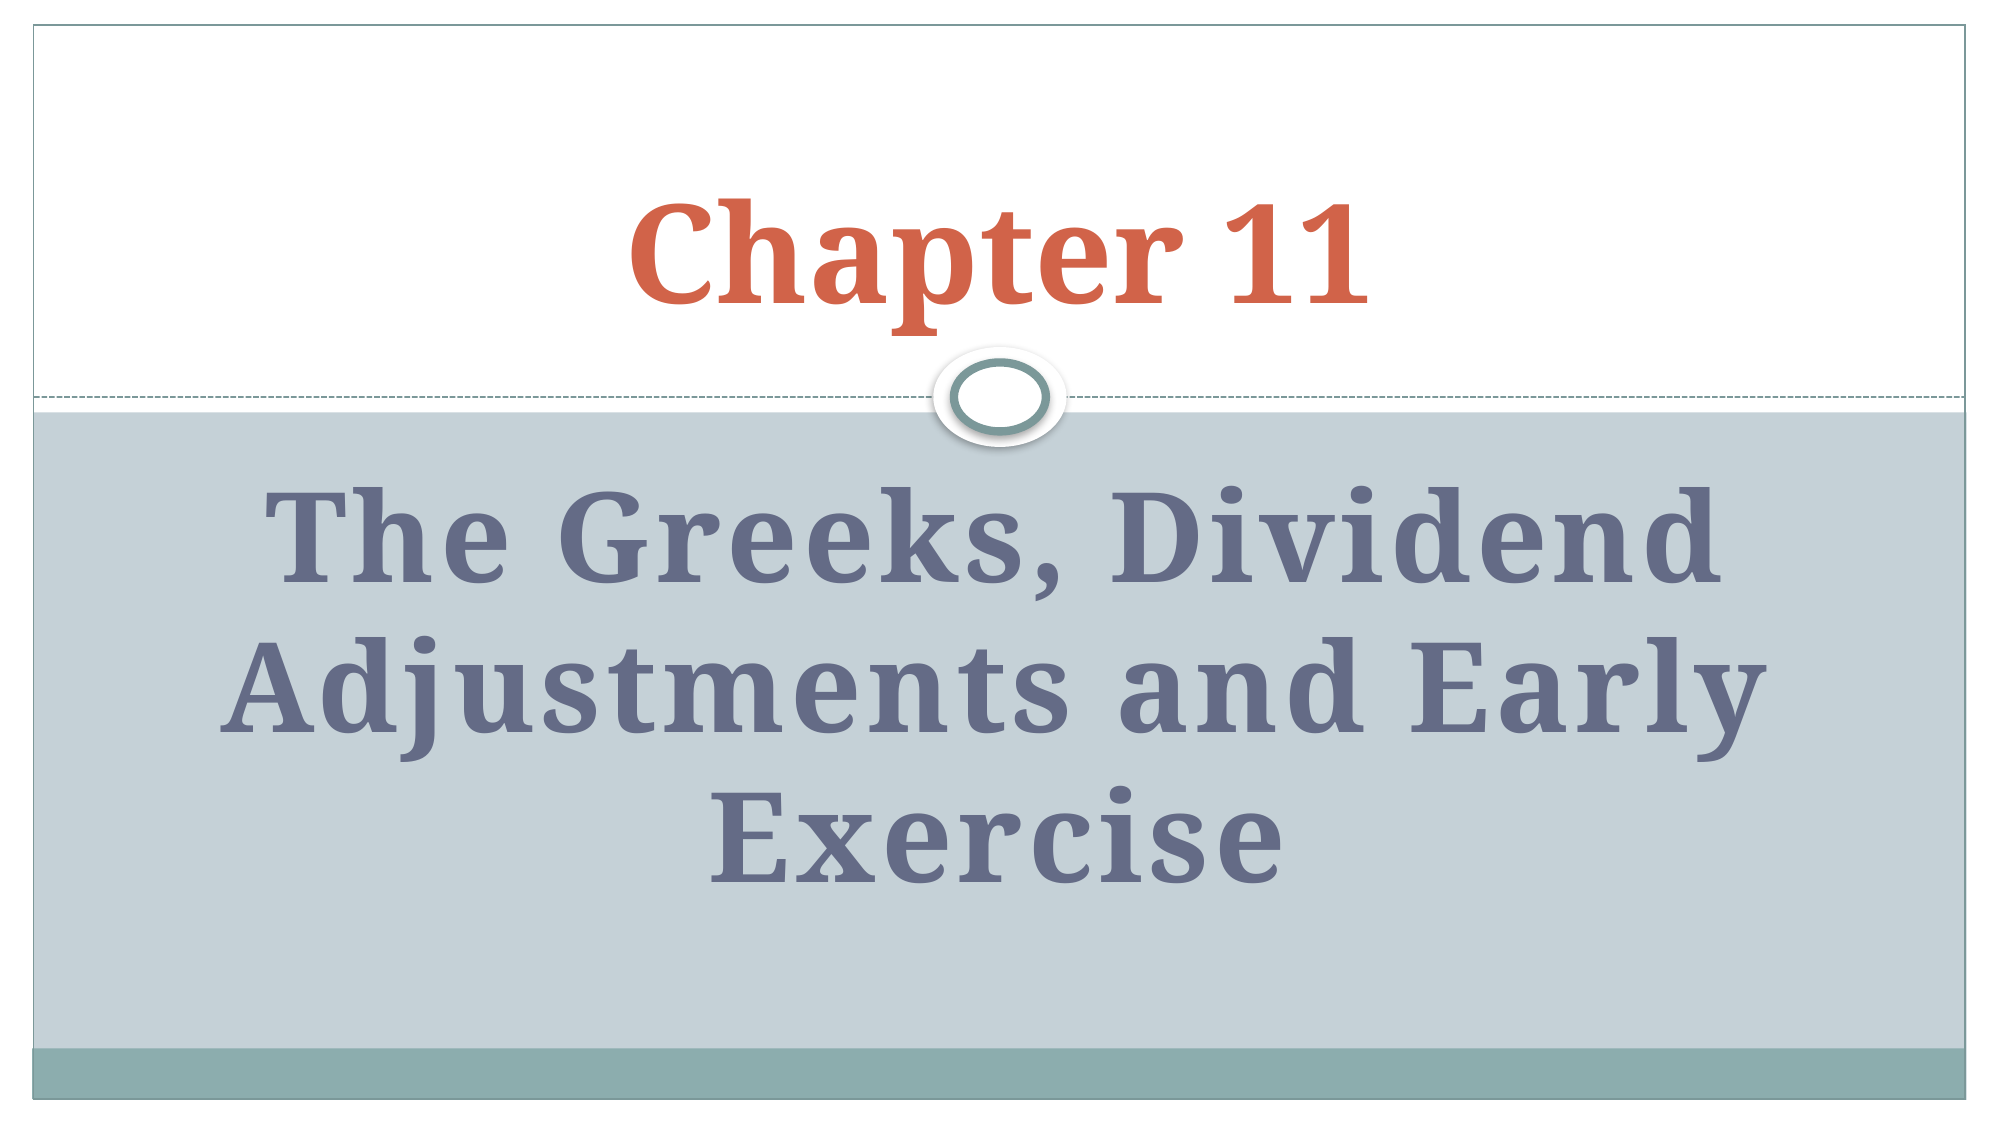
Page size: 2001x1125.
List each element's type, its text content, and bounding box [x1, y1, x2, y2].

title Chapter 11 [362, 97, 1638, 339]
subtitle The Greeks, Dividend Adjustments and Early Exercise [61, 450, 1934, 925]
